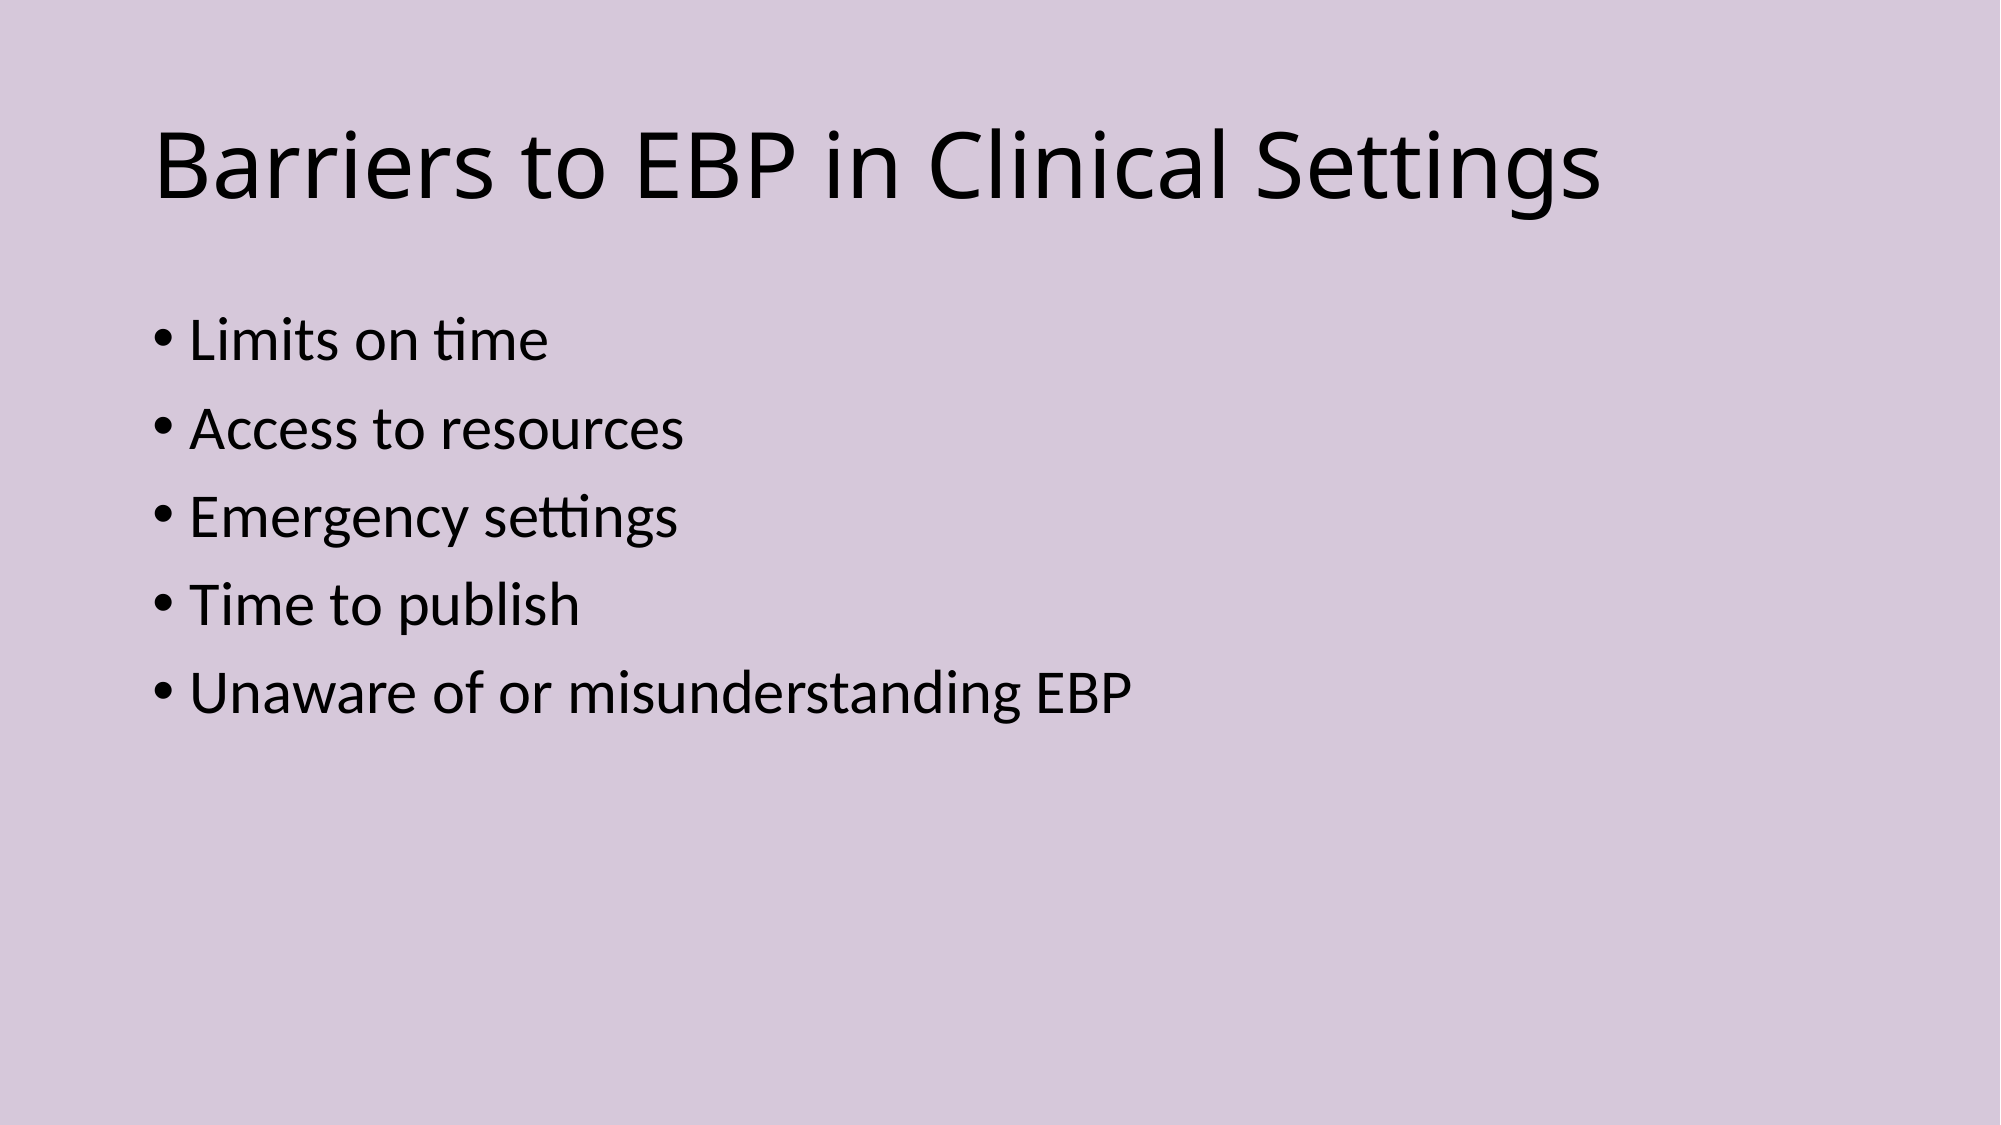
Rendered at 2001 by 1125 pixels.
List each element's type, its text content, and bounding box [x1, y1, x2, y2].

title Barriers to EBP in Clinical Settings [137, 59, 1863, 278]
list Limits on time Access to resources Emergency settings Time to publish Unaware of or misunderstanding EBP [137, 299, 1863, 1014]
